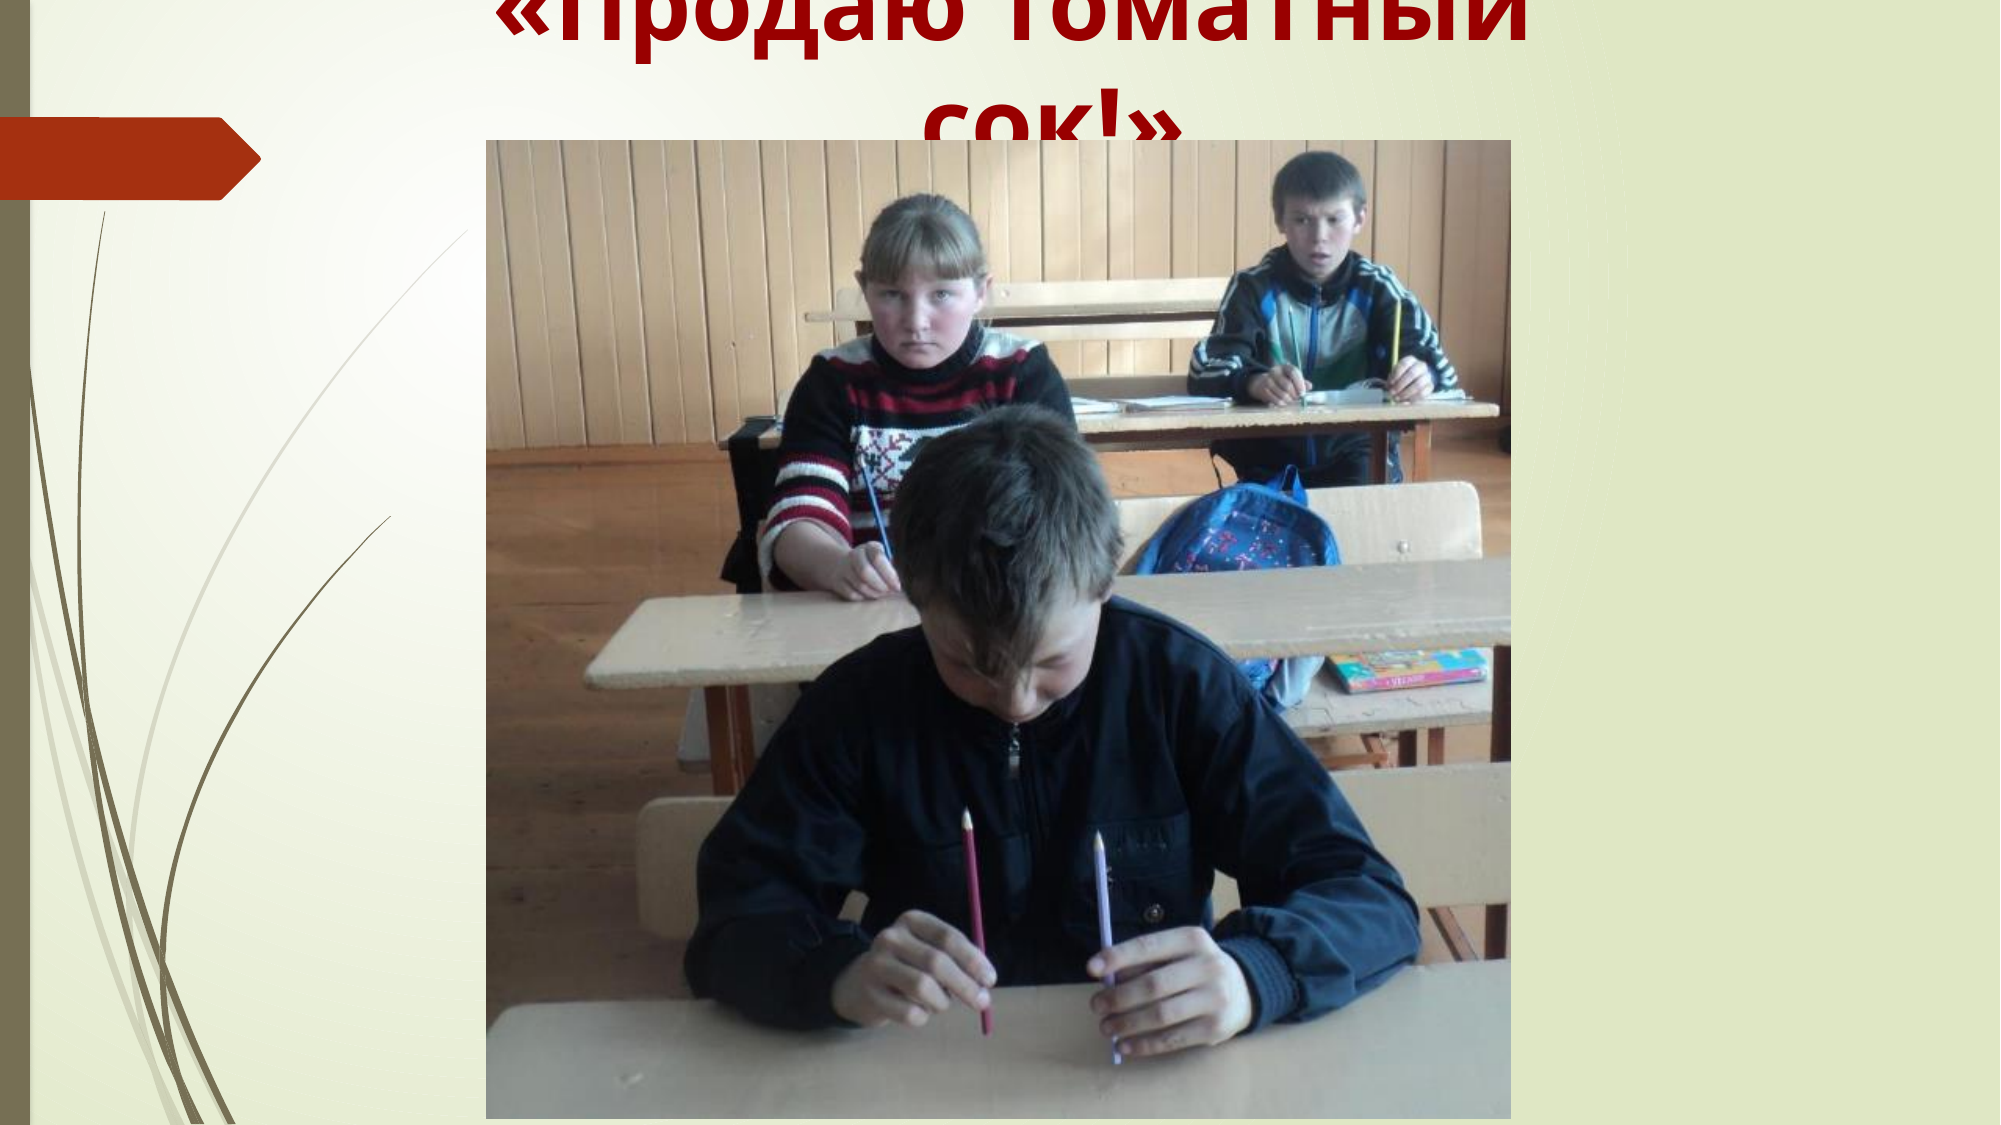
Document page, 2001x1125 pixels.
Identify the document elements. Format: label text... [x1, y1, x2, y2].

text_box «Продаю томатный сок!» [338, 0, 1689, 180]
picture [486, 139, 1512, 1120]
